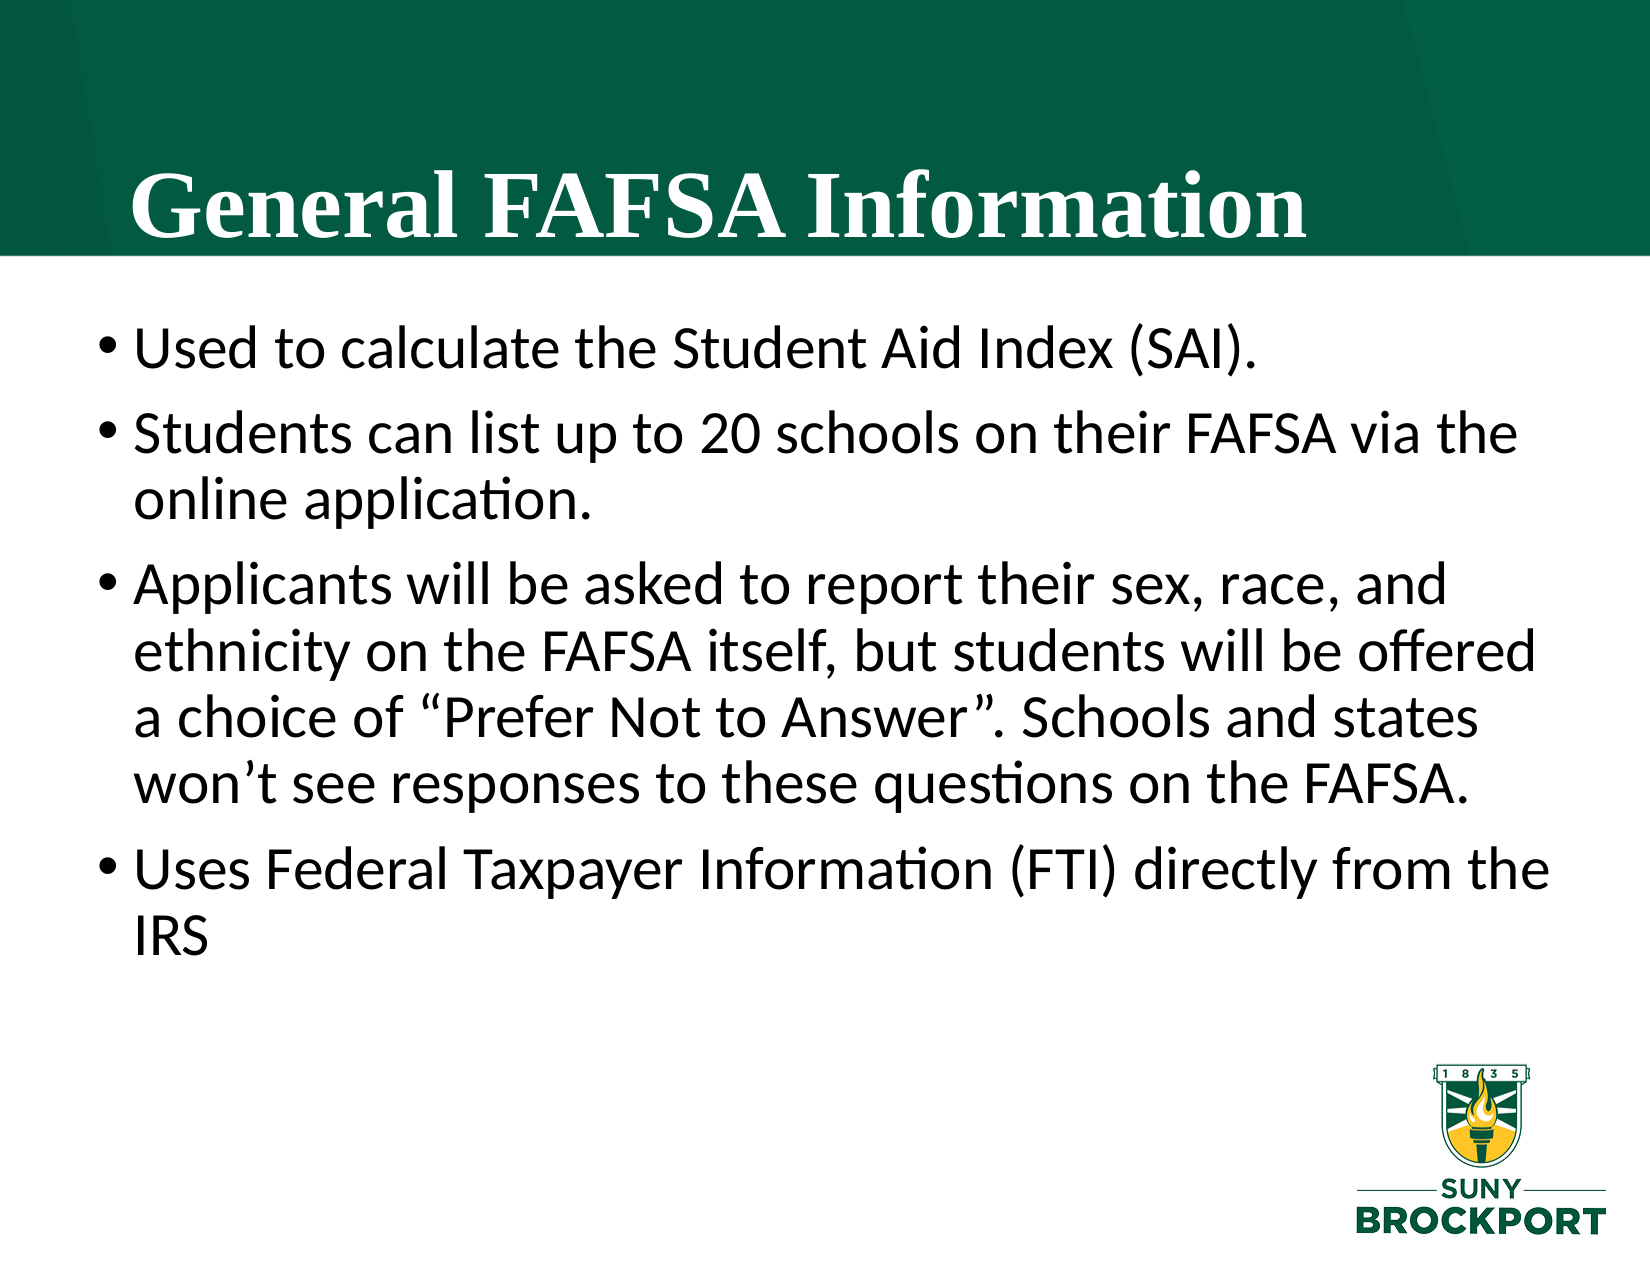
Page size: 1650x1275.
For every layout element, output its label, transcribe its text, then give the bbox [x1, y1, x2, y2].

picture [0, 0, 1650, 1275]
title General FAFSA Information [113, 83, 1537, 307]
list Used to calculate the Student Aid Index (SAI). Students can list up to 20 schools on their FAFSA via the online application. Applicants will be asked to report their sex, race, and ethnicity on the FAFSA itself, but students will be offered a choice of “Prefer Not to Answer”. Schools and states won’t see responses to these questions on the FAFSA. Uses Federal Taxpayer Information (FTI) directly from the IRS [82, 307, 1568, 1037]
